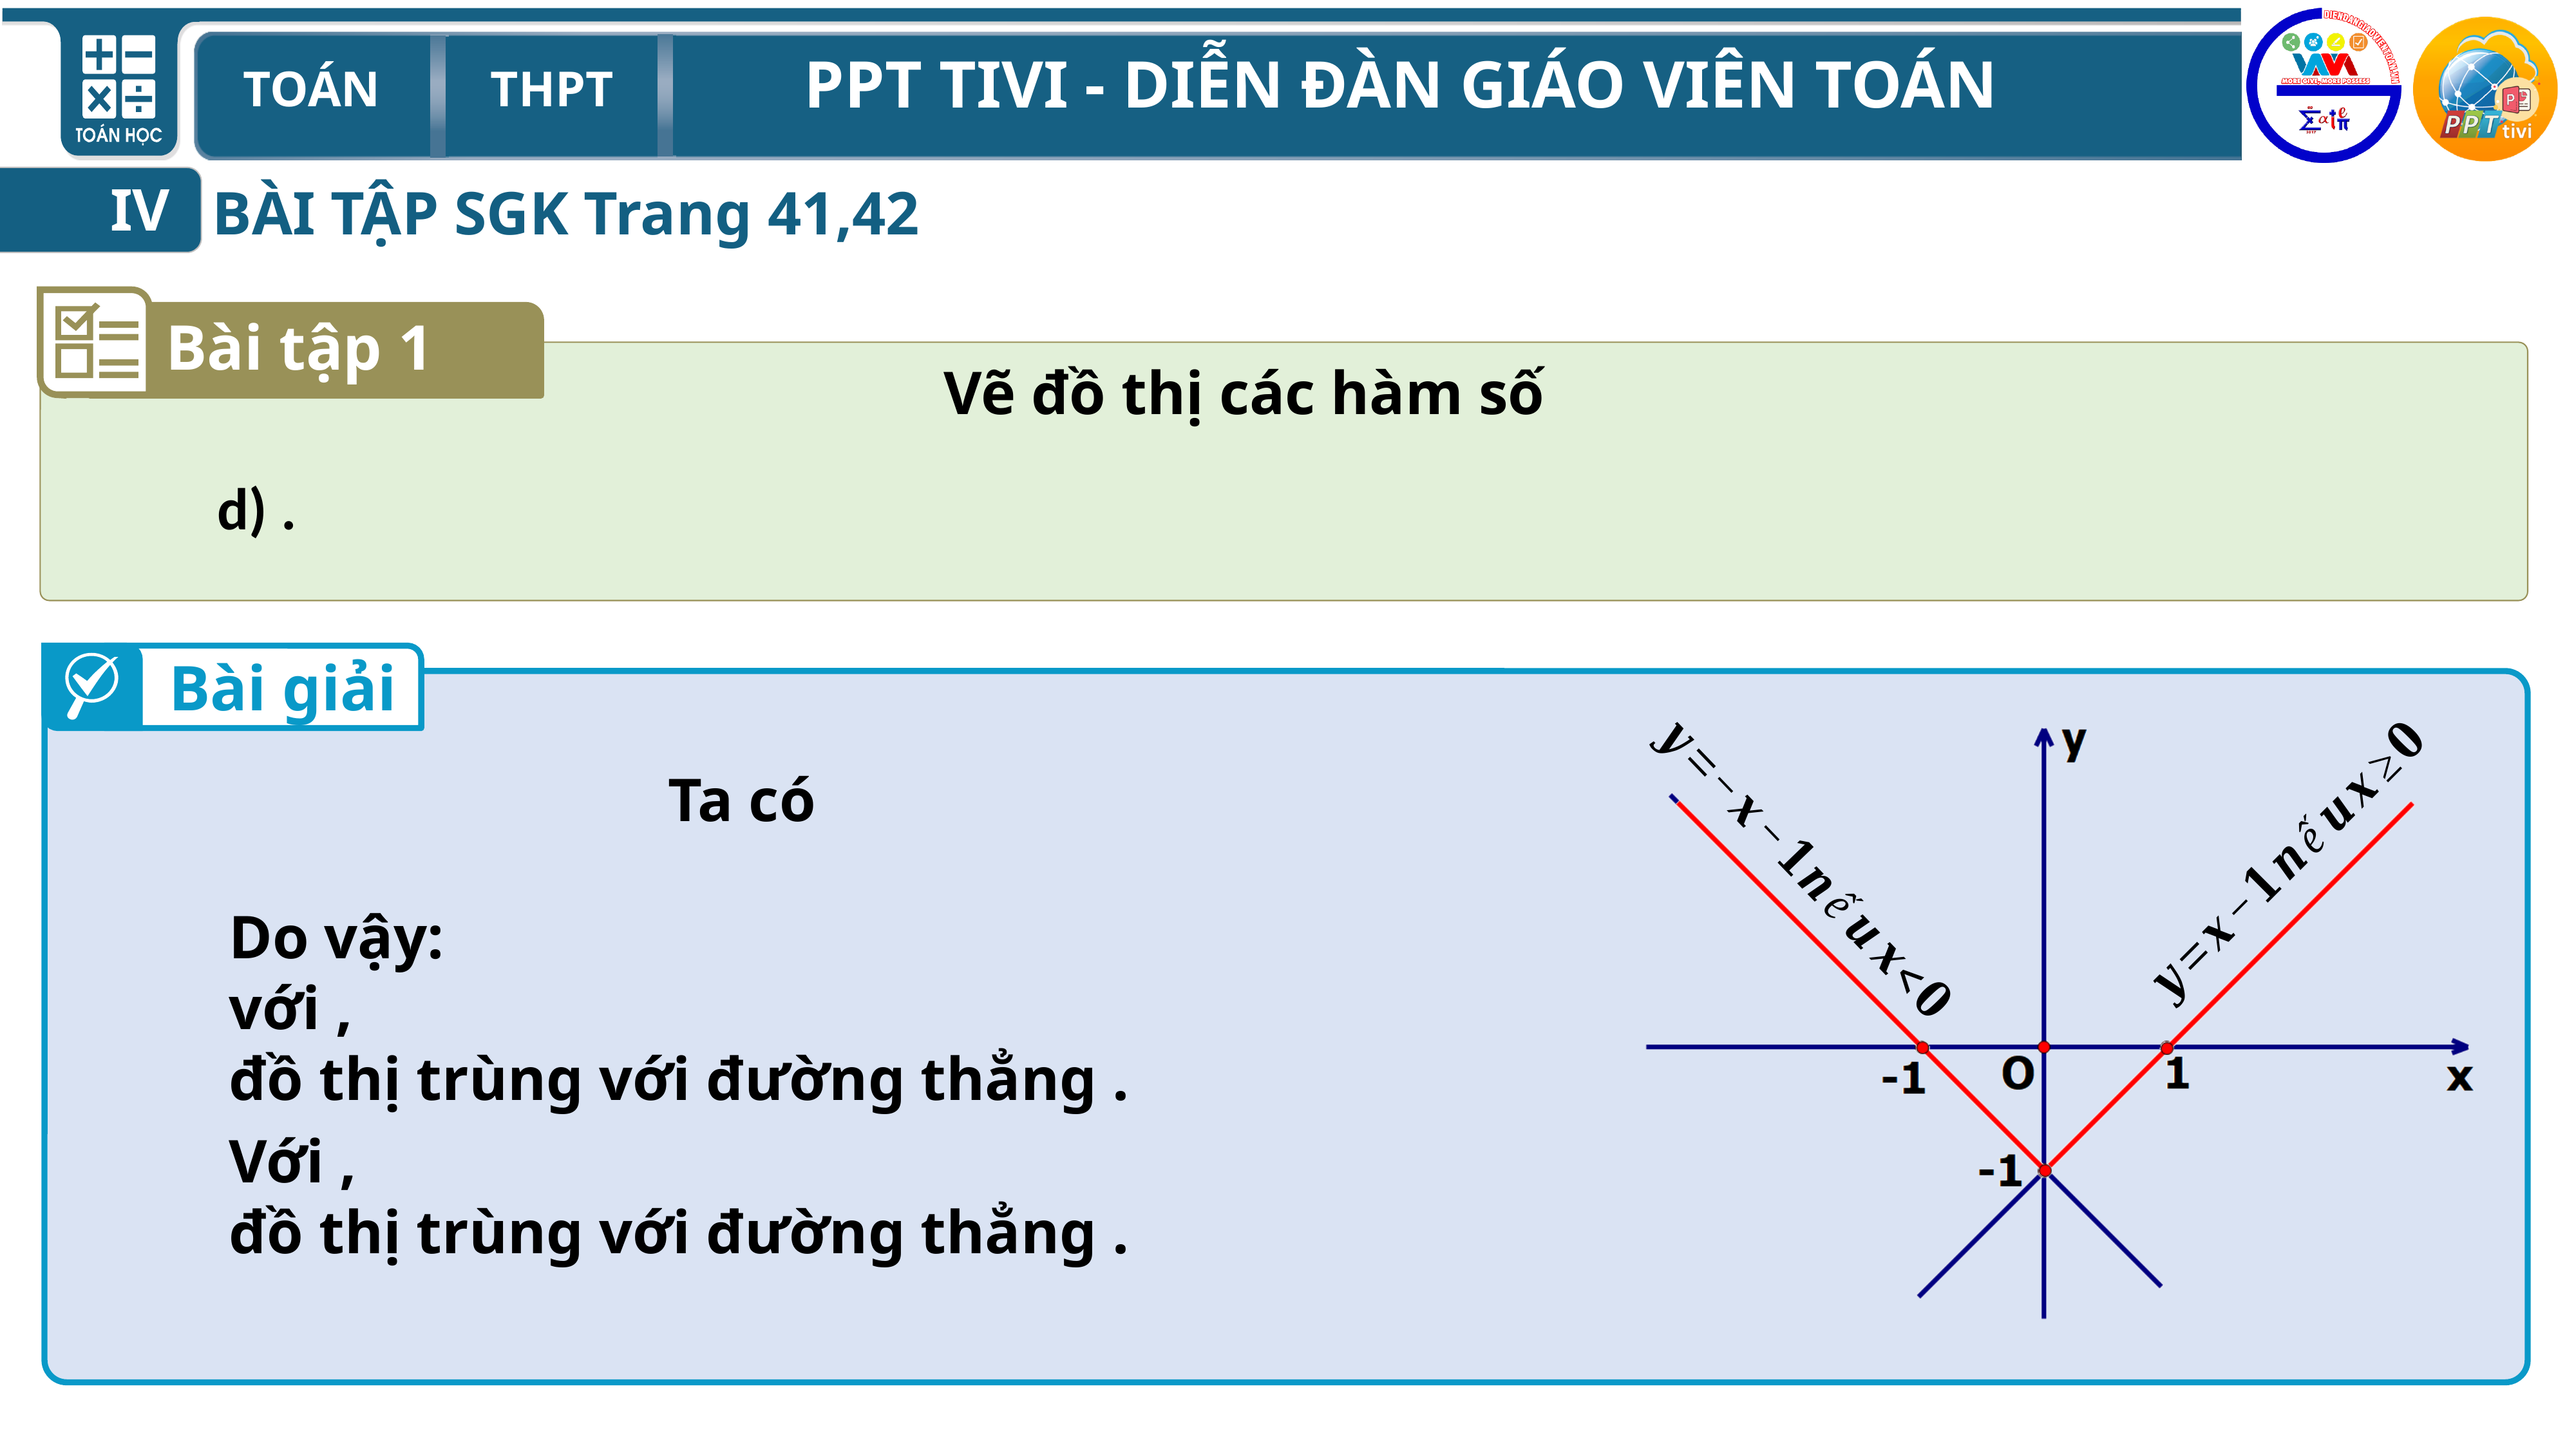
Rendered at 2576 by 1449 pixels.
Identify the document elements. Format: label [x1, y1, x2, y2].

picture [1636, 717, 2488, 1329]
text_box [40, 289, 2528, 601]
picture [2, 22, 2242, 160]
picture [2412, 16, 2558, 162]
picture [2246, 8, 2401, 163]
text_box [0, 166, 982, 252]
text_box [44, 643, 2528, 1383]
